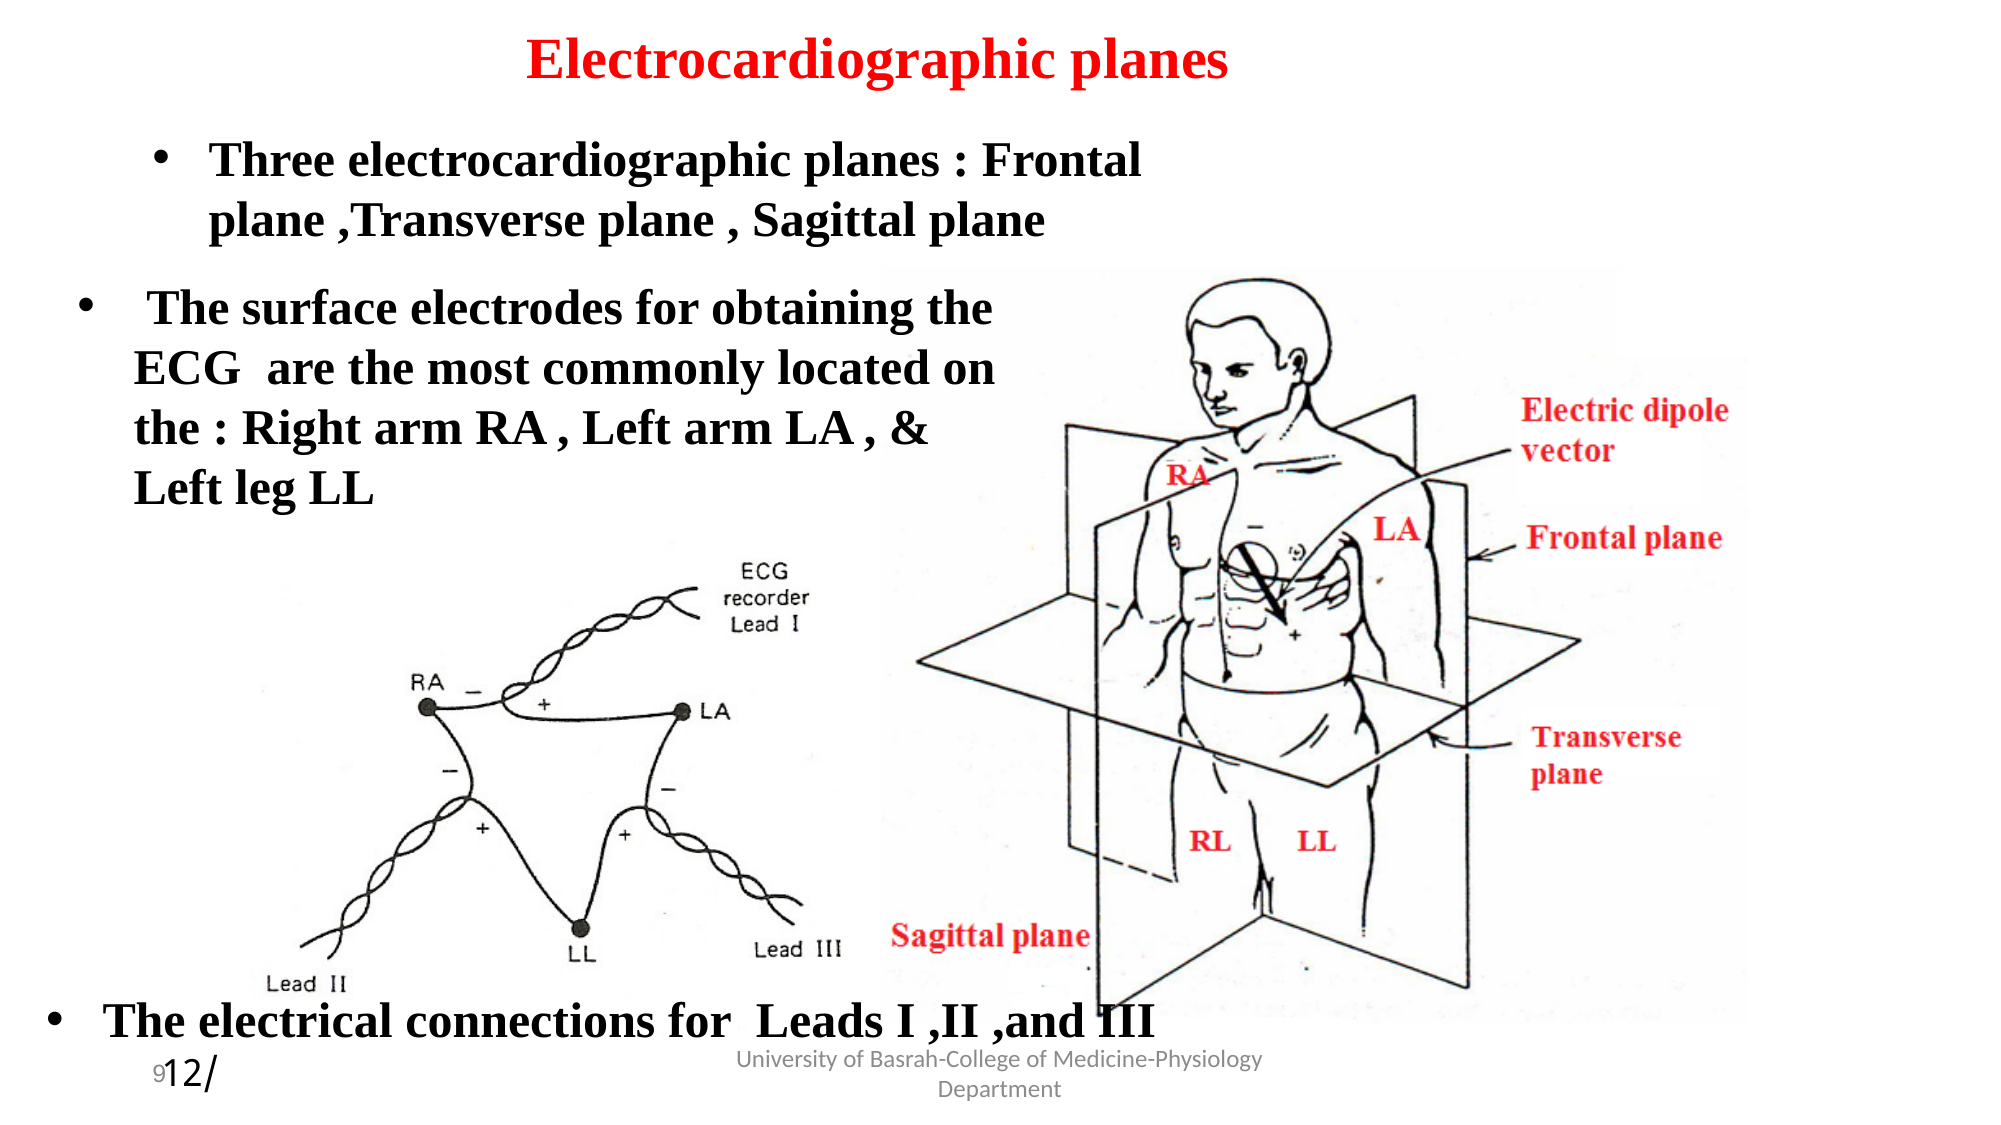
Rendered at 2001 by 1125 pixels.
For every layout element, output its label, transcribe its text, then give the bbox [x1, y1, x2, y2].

text_box Three electrocardiographic planes : Frontal plane ,Transverse plane , Sagittal plane [137, 119, 1512, 254]
slide_number 9 [137, 1056, 588, 1103]
text_box The electrical connections for Leads I ,II ,and III [31, 980, 1357, 1056]
picture [881, 267, 1748, 1051]
text_box /12 [146, 1041, 234, 1102]
text_box The surface electrodes for obtaining the ECG are the most commonly located on the : Right arm RA , Left arm LA , & Left leg LL [62, 267, 881, 522]
picture [245, 538, 860, 1037]
text_box Electrocardiographic planes [497, 13, 1245, 98]
footer University of Basrah-College of Medicine-Physiology Department [662, 1056, 1338, 1103]
